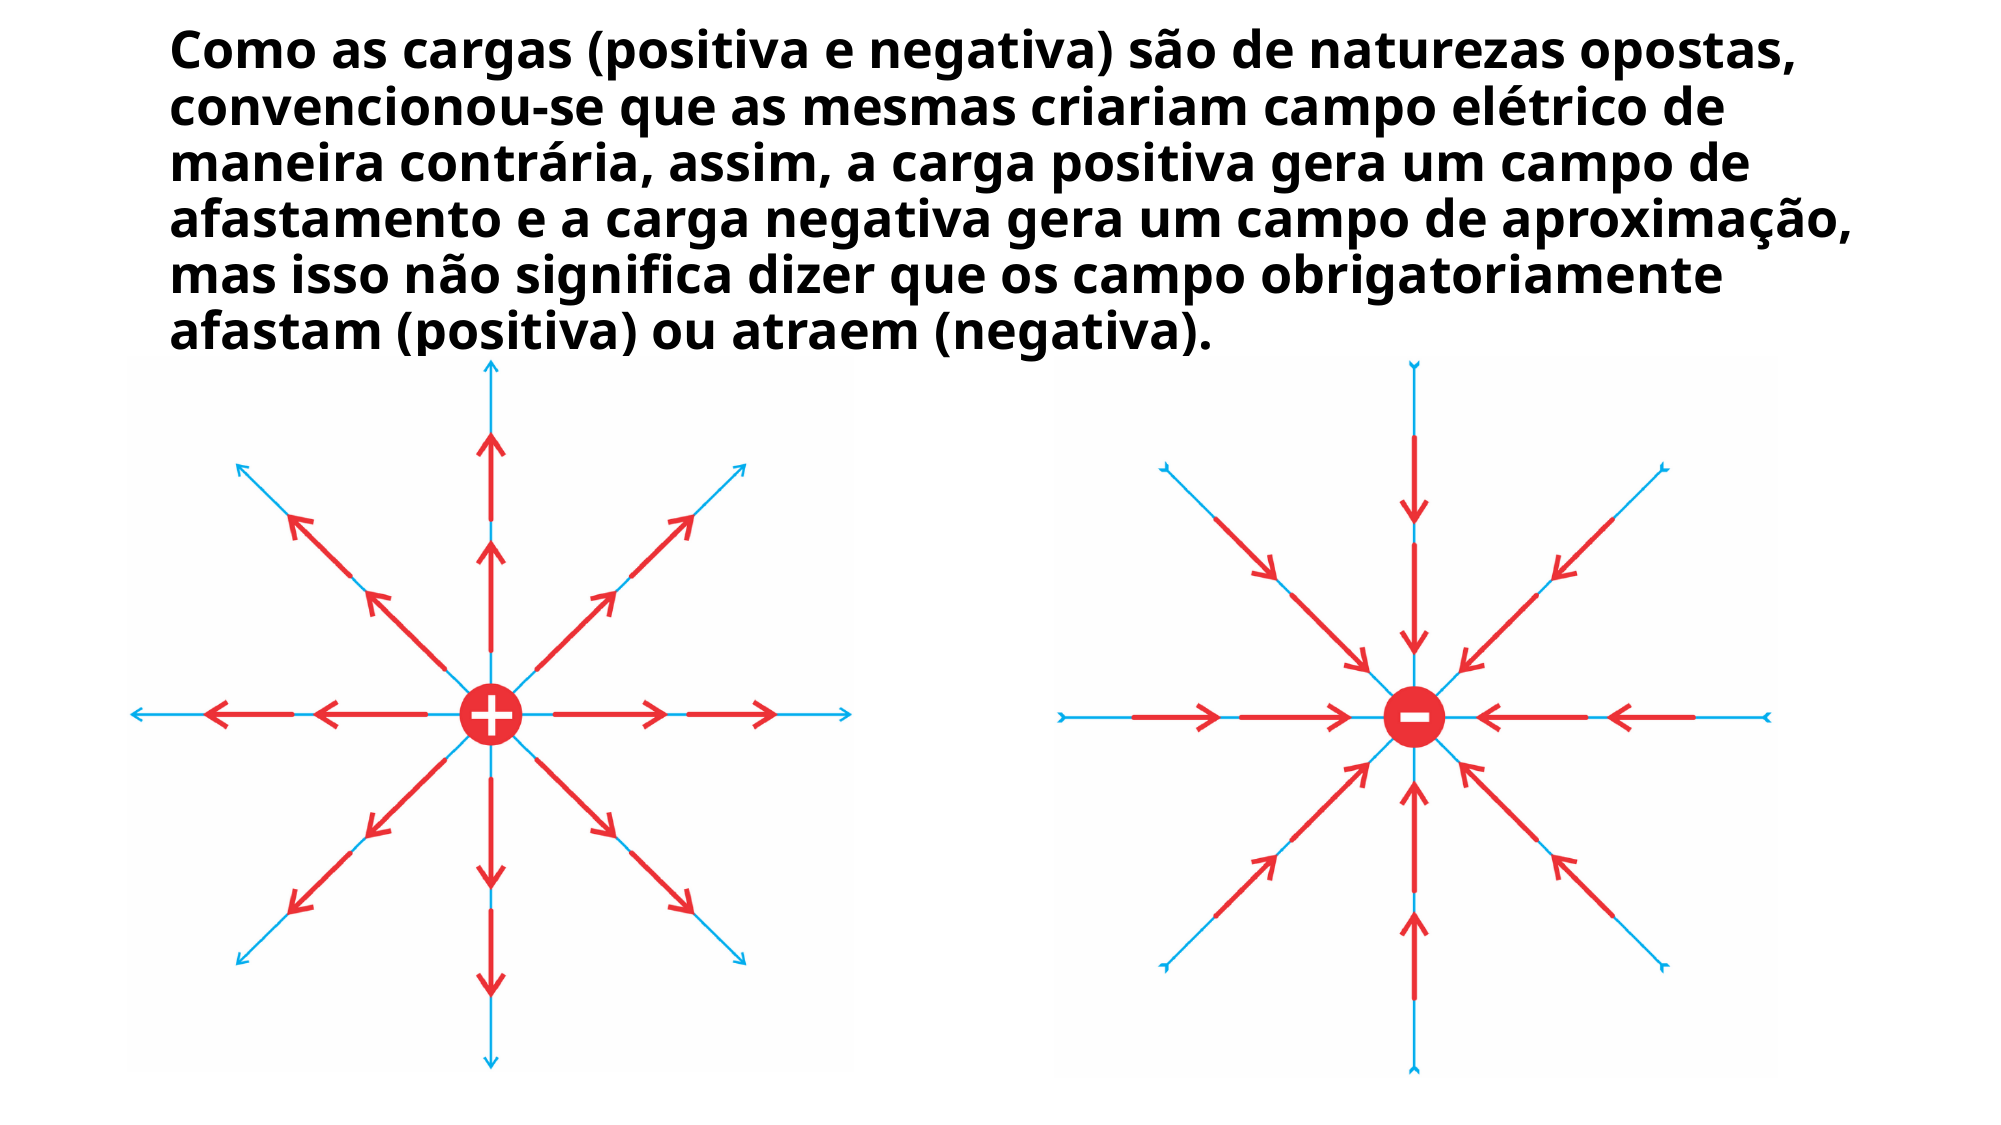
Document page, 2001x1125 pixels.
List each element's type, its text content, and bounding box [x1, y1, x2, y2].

title Como as cargas (positiva e negativa) são de naturezas opostas, convencionou-se que as mesmas criariam campo elétrico de maneira contrária, assim, a carga positiva gera um campo de afastamento e a carga negativa gera um campo de aproximação, mas isso não significa dizer que os campo obrigatoriamente afastam (positiva) ou atraem (negativa). [154, 0, 1880, 391]
picture [1054, 356, 1778, 1078]
picture [127, 356, 854, 1072]
